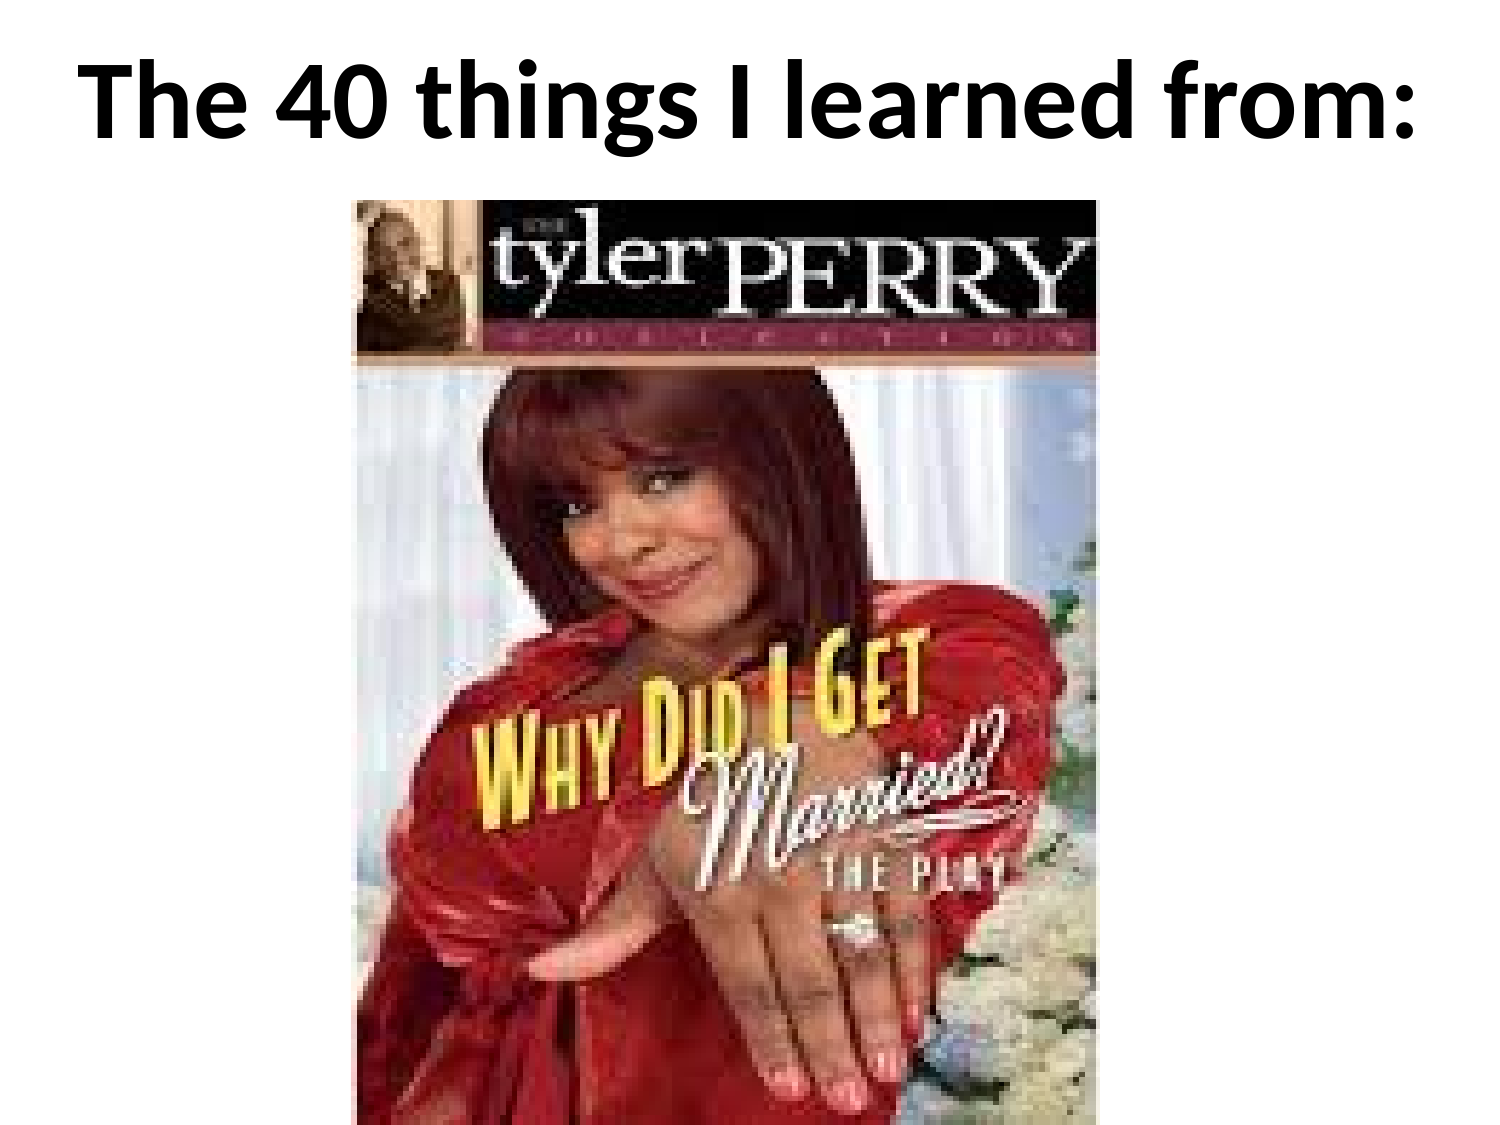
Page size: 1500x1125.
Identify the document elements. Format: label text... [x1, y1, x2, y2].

title The 40 things I learned from: [0, 0, 1500, 188]
picture [349, 199, 1101, 1125]
